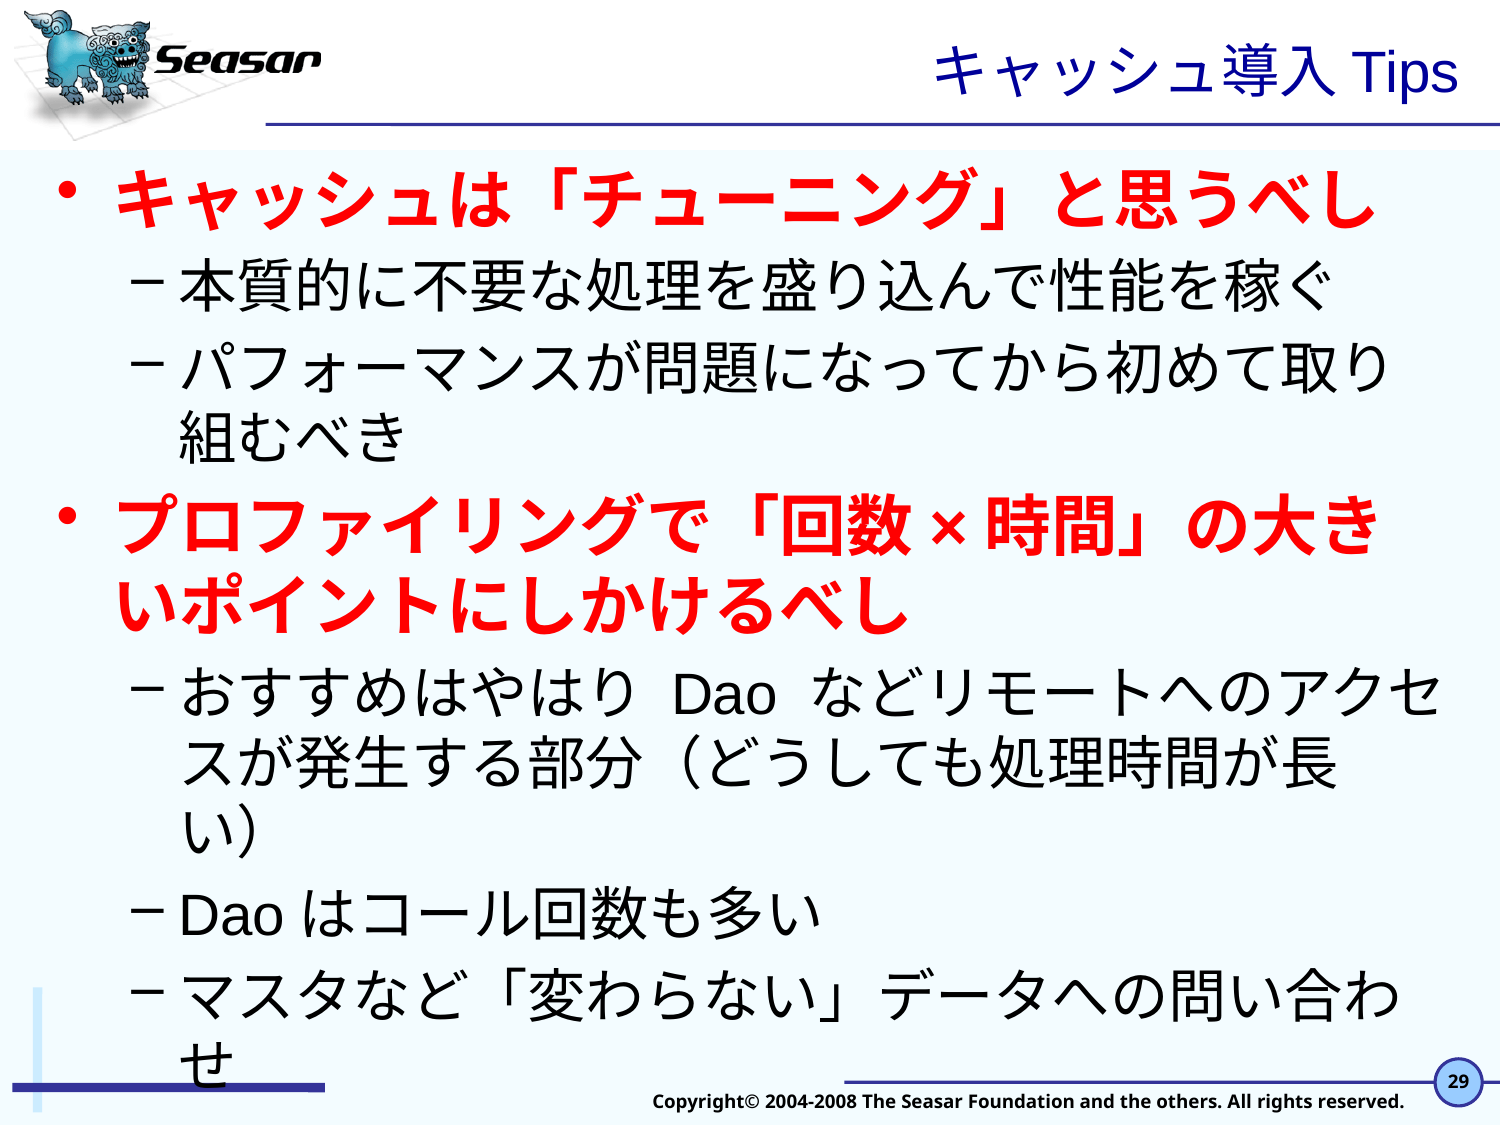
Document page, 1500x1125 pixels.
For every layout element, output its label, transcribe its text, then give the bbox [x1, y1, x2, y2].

picture [14, 0, 338, 150]
title キャッシュ導入Tips [324, 24, 1476, 113]
list キャッシュは「チューニング」と思うべし 本質的に不要な処理を盛り込んで性能を稼ぐ パフォーマンスが問題になってから初めて取り組むべき プロファイリングで「回数×時間」の大きいポイントにしかけるべし おすすめはやはり Dao などリモートへのアクセスが発生する部分（どうしても処理時間が長い） Daoはコール回数も多い マスタなど「変わらない」データへの問い合わせ [40, 149, 1463, 1059]
